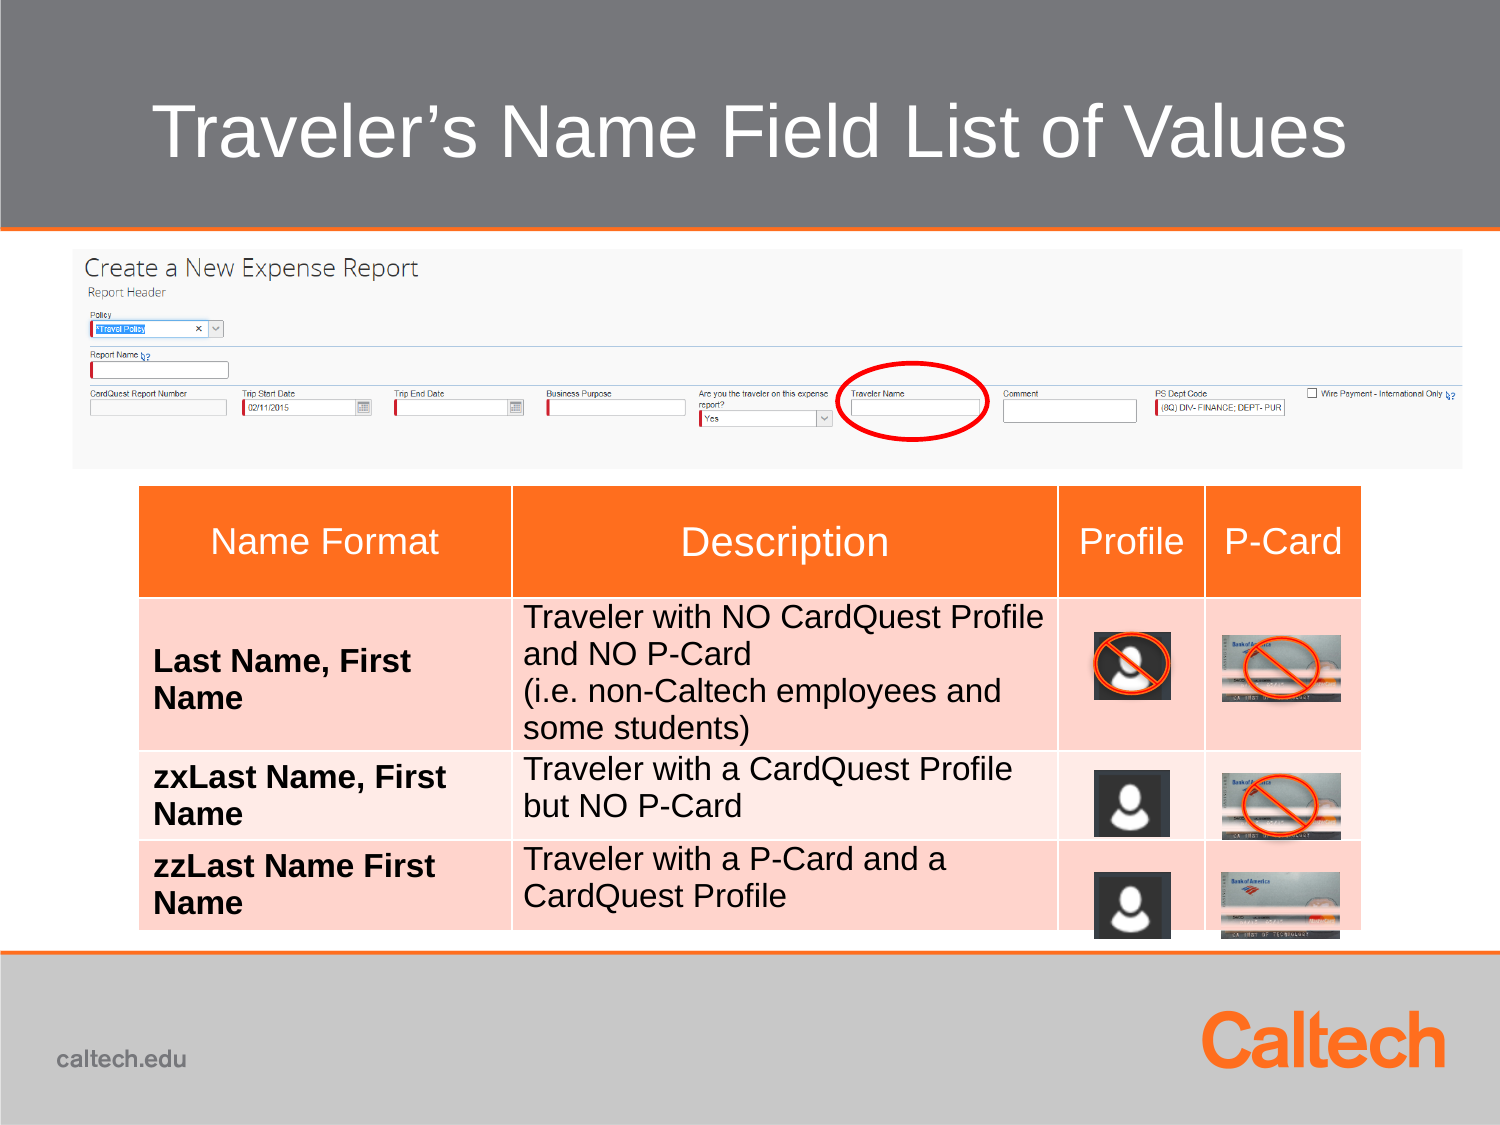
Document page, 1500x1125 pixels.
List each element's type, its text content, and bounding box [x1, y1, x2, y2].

table_cell [1206, 841, 1361, 930]
table_cell Traveler with a CardQuest Profile but NO P-Card [513, 752, 1057, 839]
title Traveler’s Name Field List of Values [75, 75, 1425, 200]
table_header P-Card [1206, 486, 1361, 597]
table_cell [1206, 599, 1361, 750]
picture [0, 0, 1500, 1125]
table_header Profile [1059, 486, 1204, 597]
table_cell [1059, 841, 1204, 930]
table_header Description [513, 486, 1057, 597]
table_header Name Format [139, 486, 511, 597]
table_cell Last Name, First Name [139, 599, 511, 750]
table_cell Traveler with a P-Card and a CardQuest Profile [513, 841, 1057, 930]
table_cell Traveler with NO CardQuest Profile and NO P-Card (i.e. non-Caltech employees and some students) [513, 599, 1057, 750]
table_cell [1059, 599, 1204, 750]
table_cell zxLast Name, First Name [139, 752, 511, 839]
table_cell [1059, 752, 1204, 839]
table_cell [1206, 752, 1361, 839]
table_cell zzLast Name First Name [139, 841, 511, 930]
